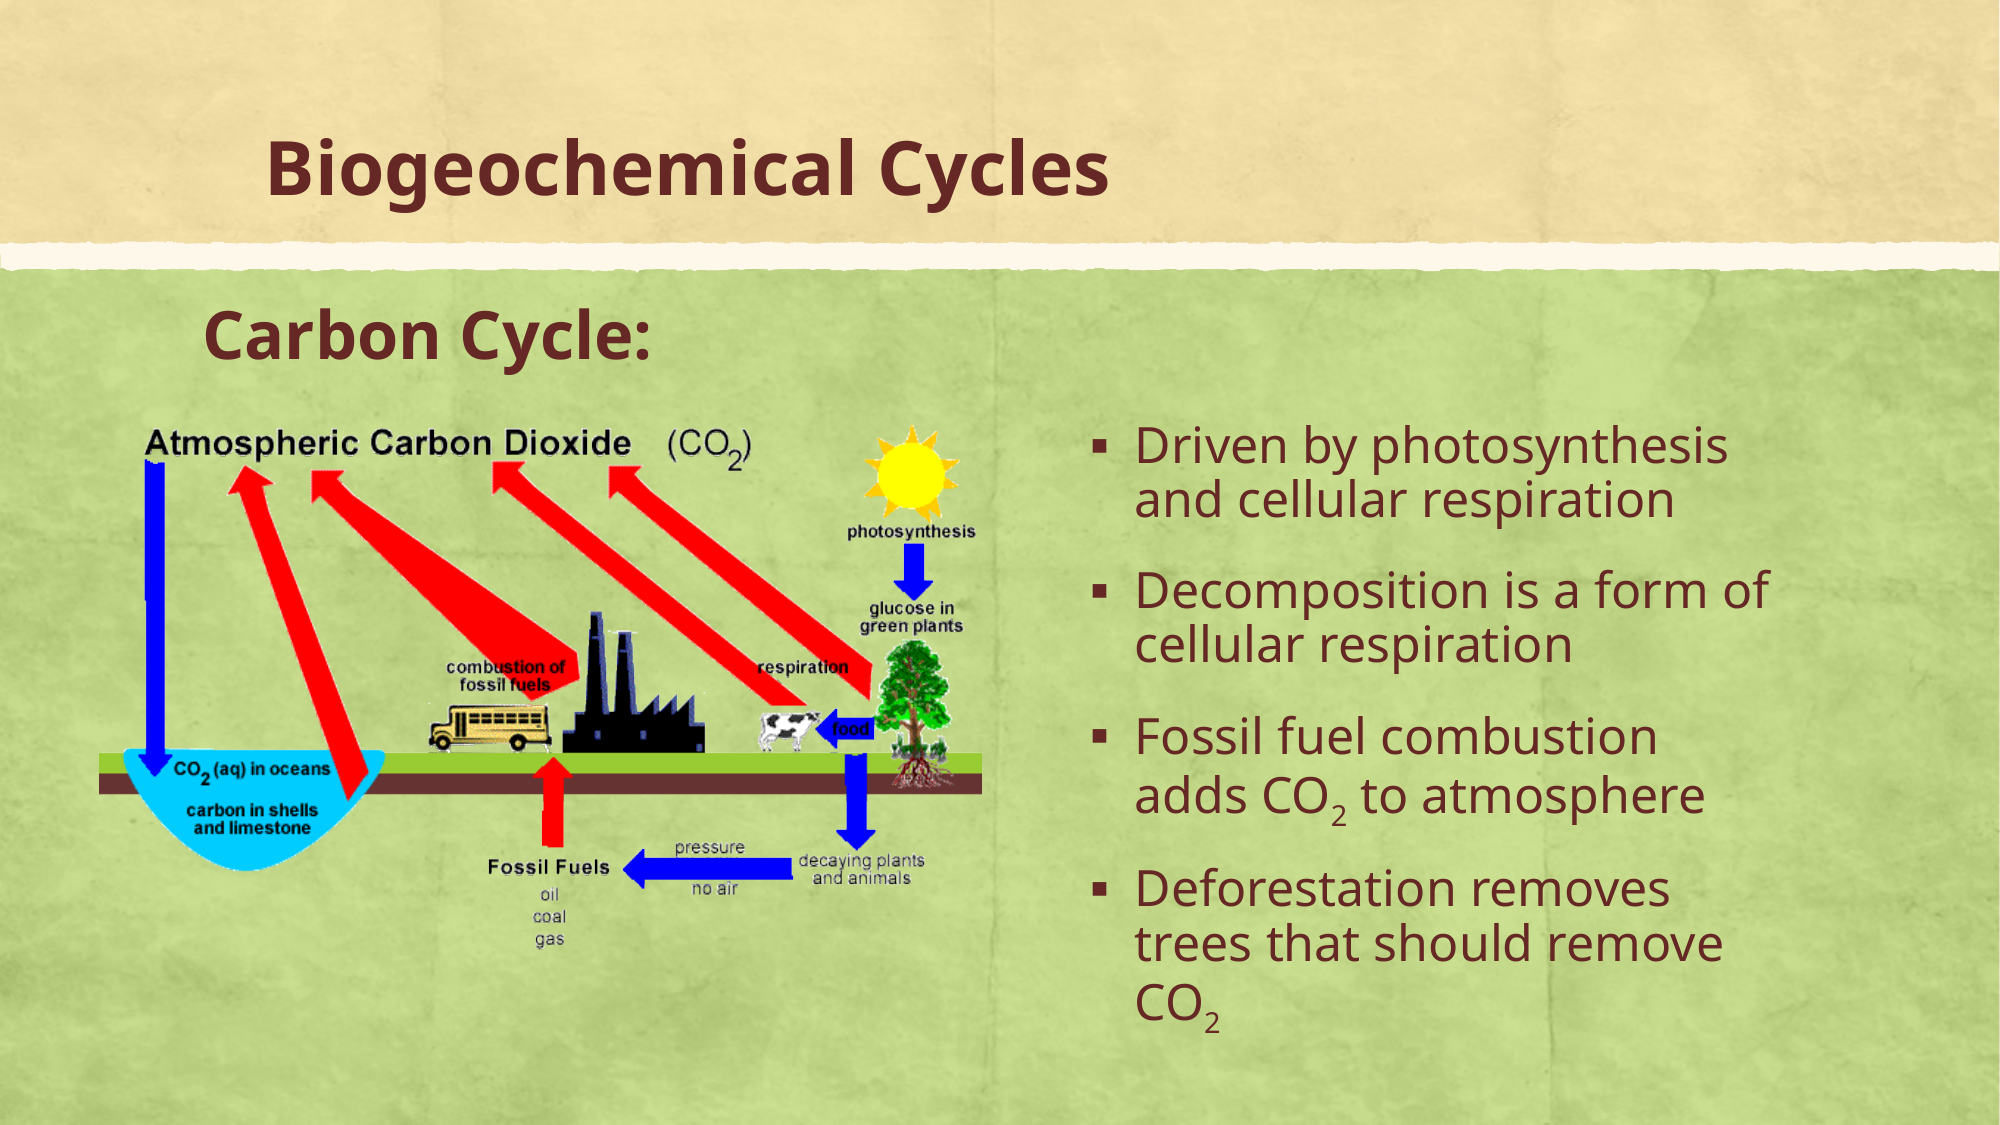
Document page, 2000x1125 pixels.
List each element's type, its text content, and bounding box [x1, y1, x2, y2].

title Biogeochemical Cycles [249, 31, 1750, 219]
picture [99, 424, 982, 971]
list Carbon Cycle: [187, 275, 912, 400]
list Driven by photosynthesis and cellular respiration Decomposition is a form of cellular respiration Fossil fuel combustion adds CO2 to atmosphere Deforestation removes trees that should remove CO2 [1074, 412, 1800, 975]
